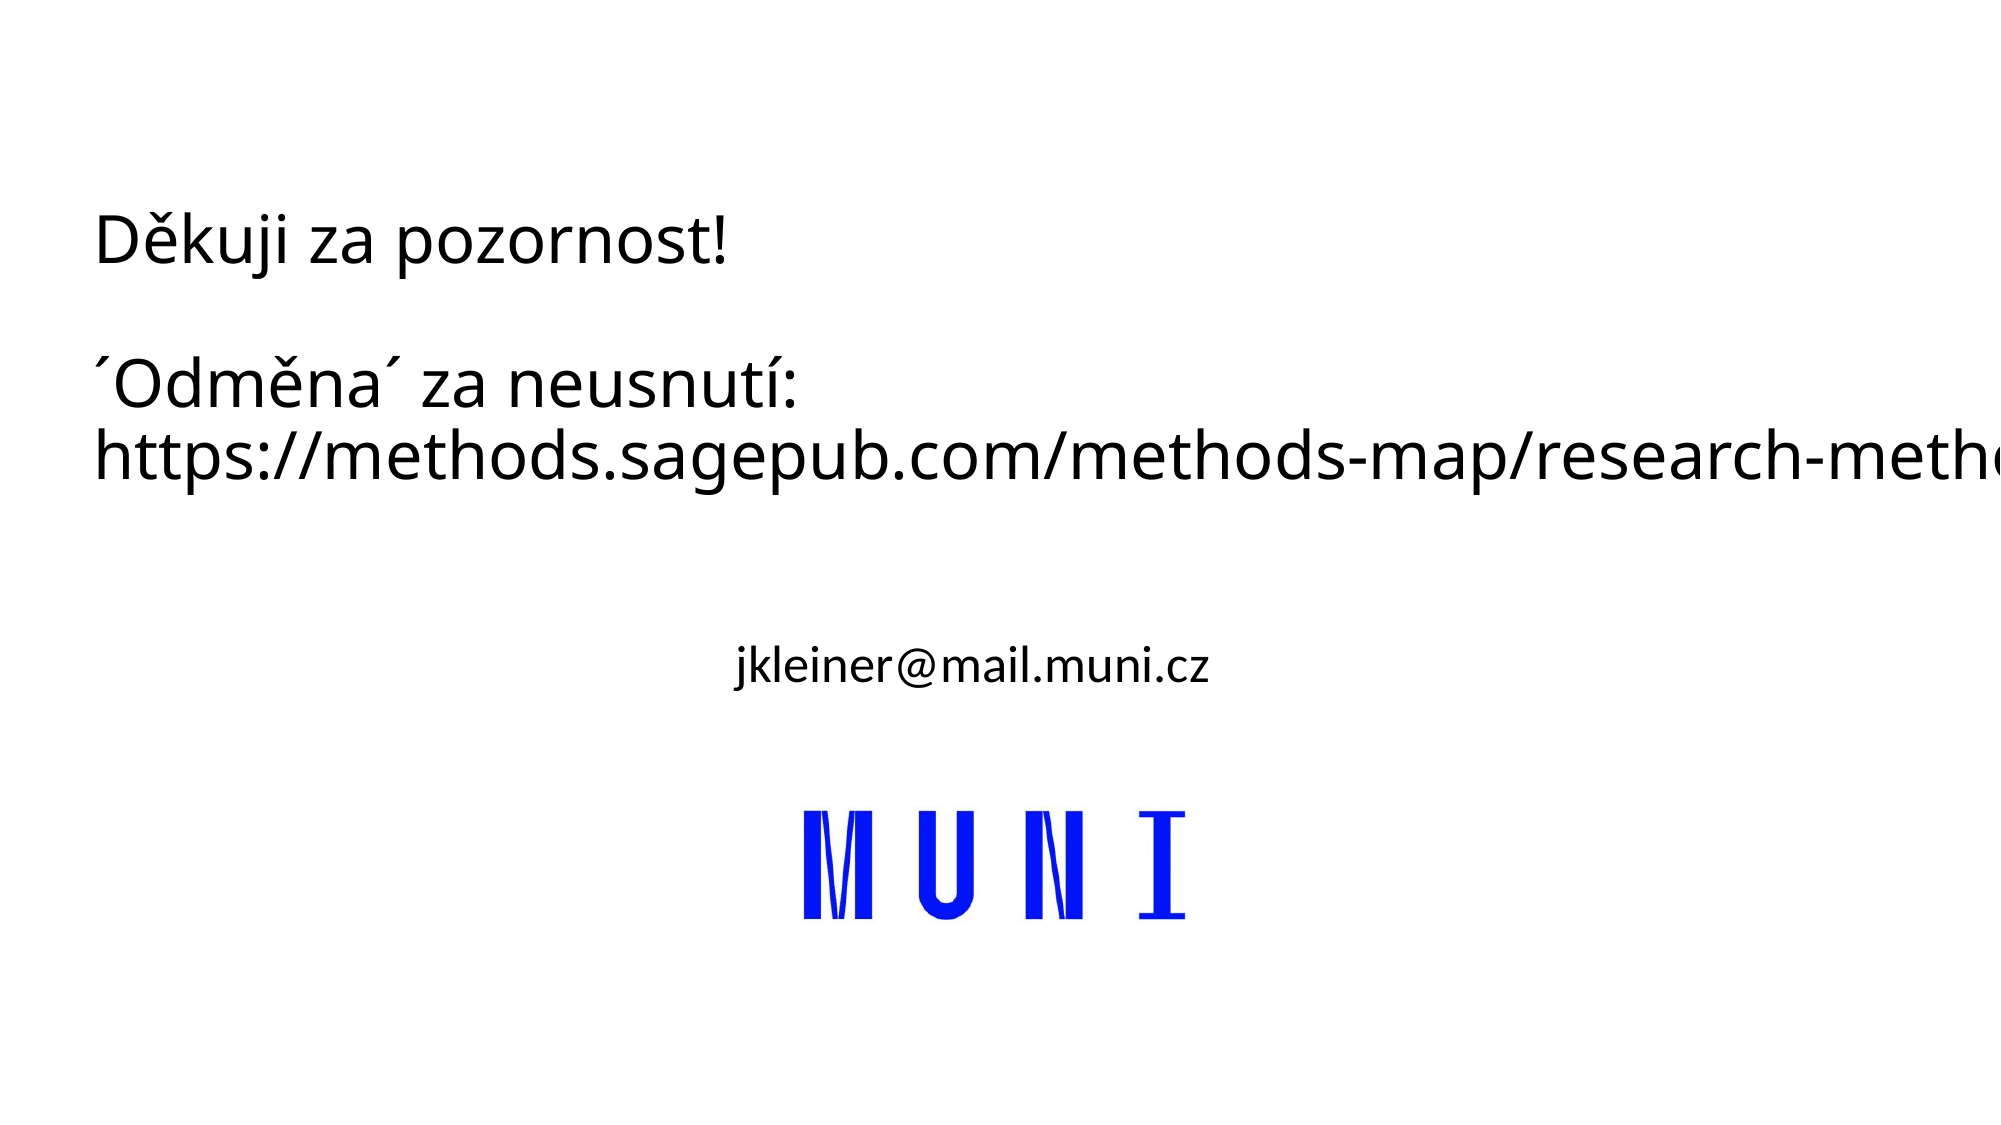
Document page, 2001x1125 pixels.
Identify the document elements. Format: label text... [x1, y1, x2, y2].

list jkleiner@mail.muni.cz [720, 630, 1280, 702]
title Děkuji za pozornost! ´Odměna´ za neusnutí: https://methods.sagepub.com/methods-map/research-methods [78, 241, 2000, 459]
picture [680, 702, 1320, 1022]
